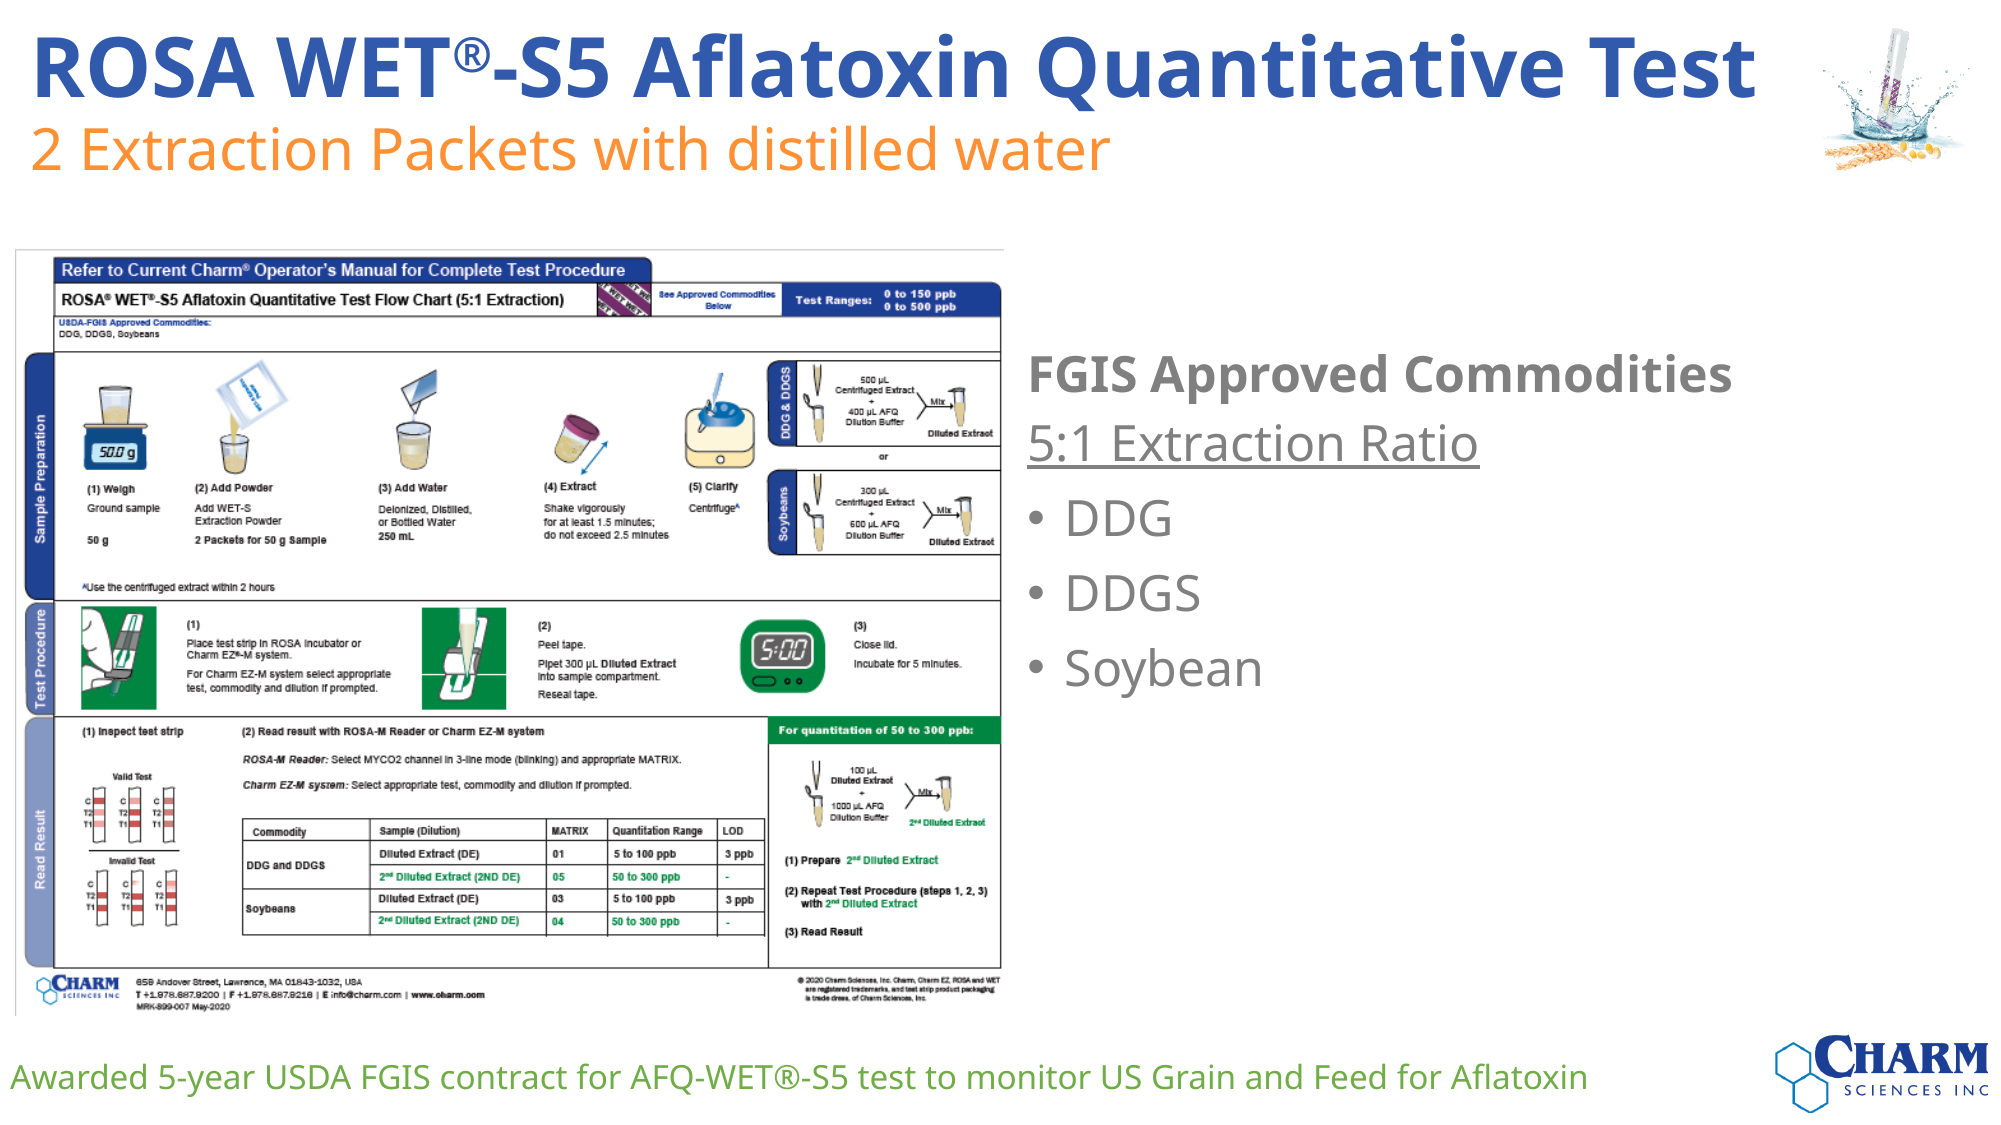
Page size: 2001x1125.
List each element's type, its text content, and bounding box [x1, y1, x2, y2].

list FGIS Approved Commodities [1012, 275, 1863, 410]
list 5:1 Extraction Ratio DDG DDGS Soybean [1012, 410, 1863, 1016]
text_box [1004, 477, 1012, 538]
text_box Awarded 5-year USDA FGIS contract for AFQ-WET®-S5 test to monitor US Grain and Feed for Aflatoxin [0, 1048, 1859, 1104]
picture [1811, 12, 1978, 188]
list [15, 248, 1004, 1016]
list ROSA WET®-S5 Aflatoxin Quantitative Test [15, 11, 1915, 130]
list 2 Extraction Packets with distilled water [15, 130, 1811, 188]
